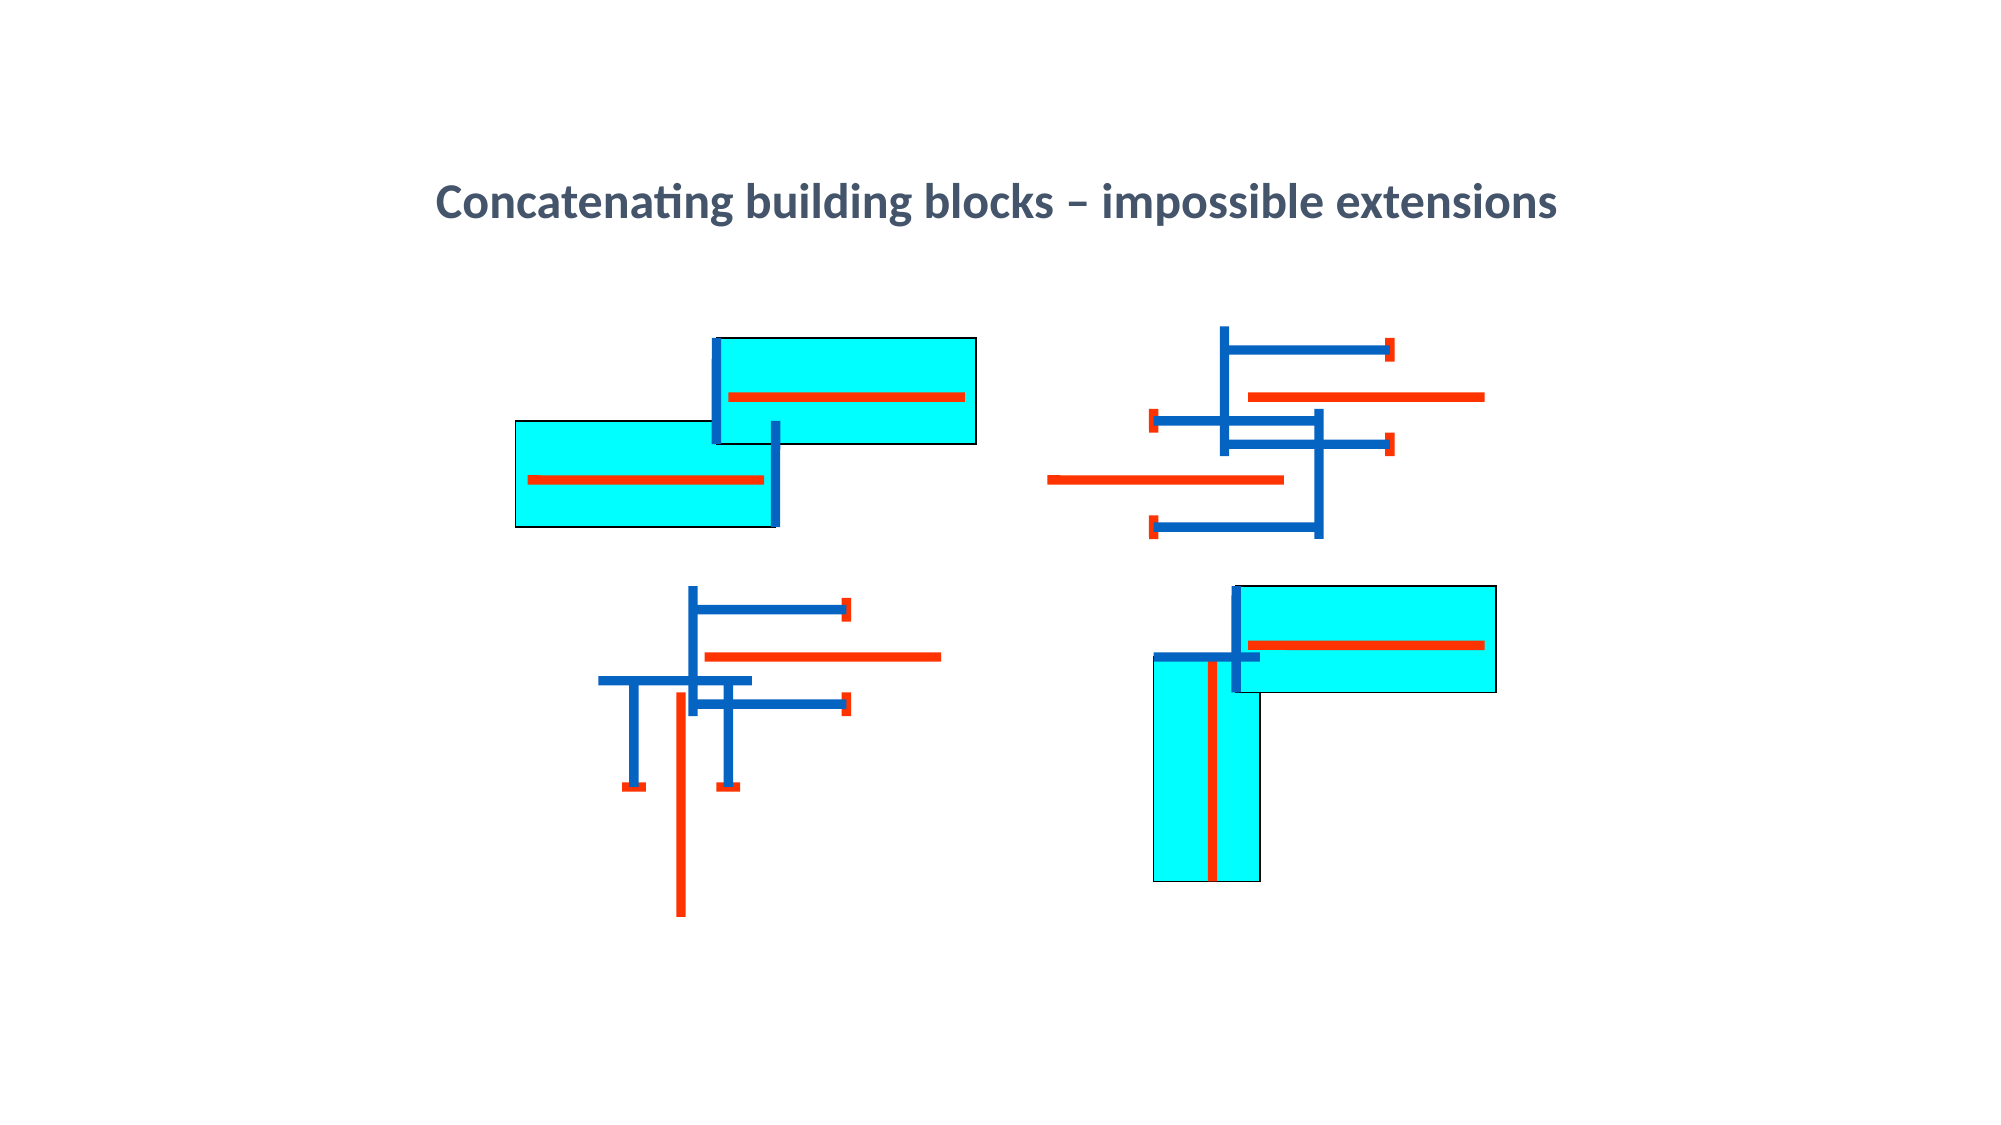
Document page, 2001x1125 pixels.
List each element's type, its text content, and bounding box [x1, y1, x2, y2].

text_box [515, 420, 775, 528]
text_box Concatenating building blocks – impossible extensions [421, 160, 1579, 953]
text_box [1237, 586, 1497, 693]
text_box [1213, 658, 1260, 882]
text_box [1153, 657, 1212, 882]
text_box [717, 338, 977, 445]
